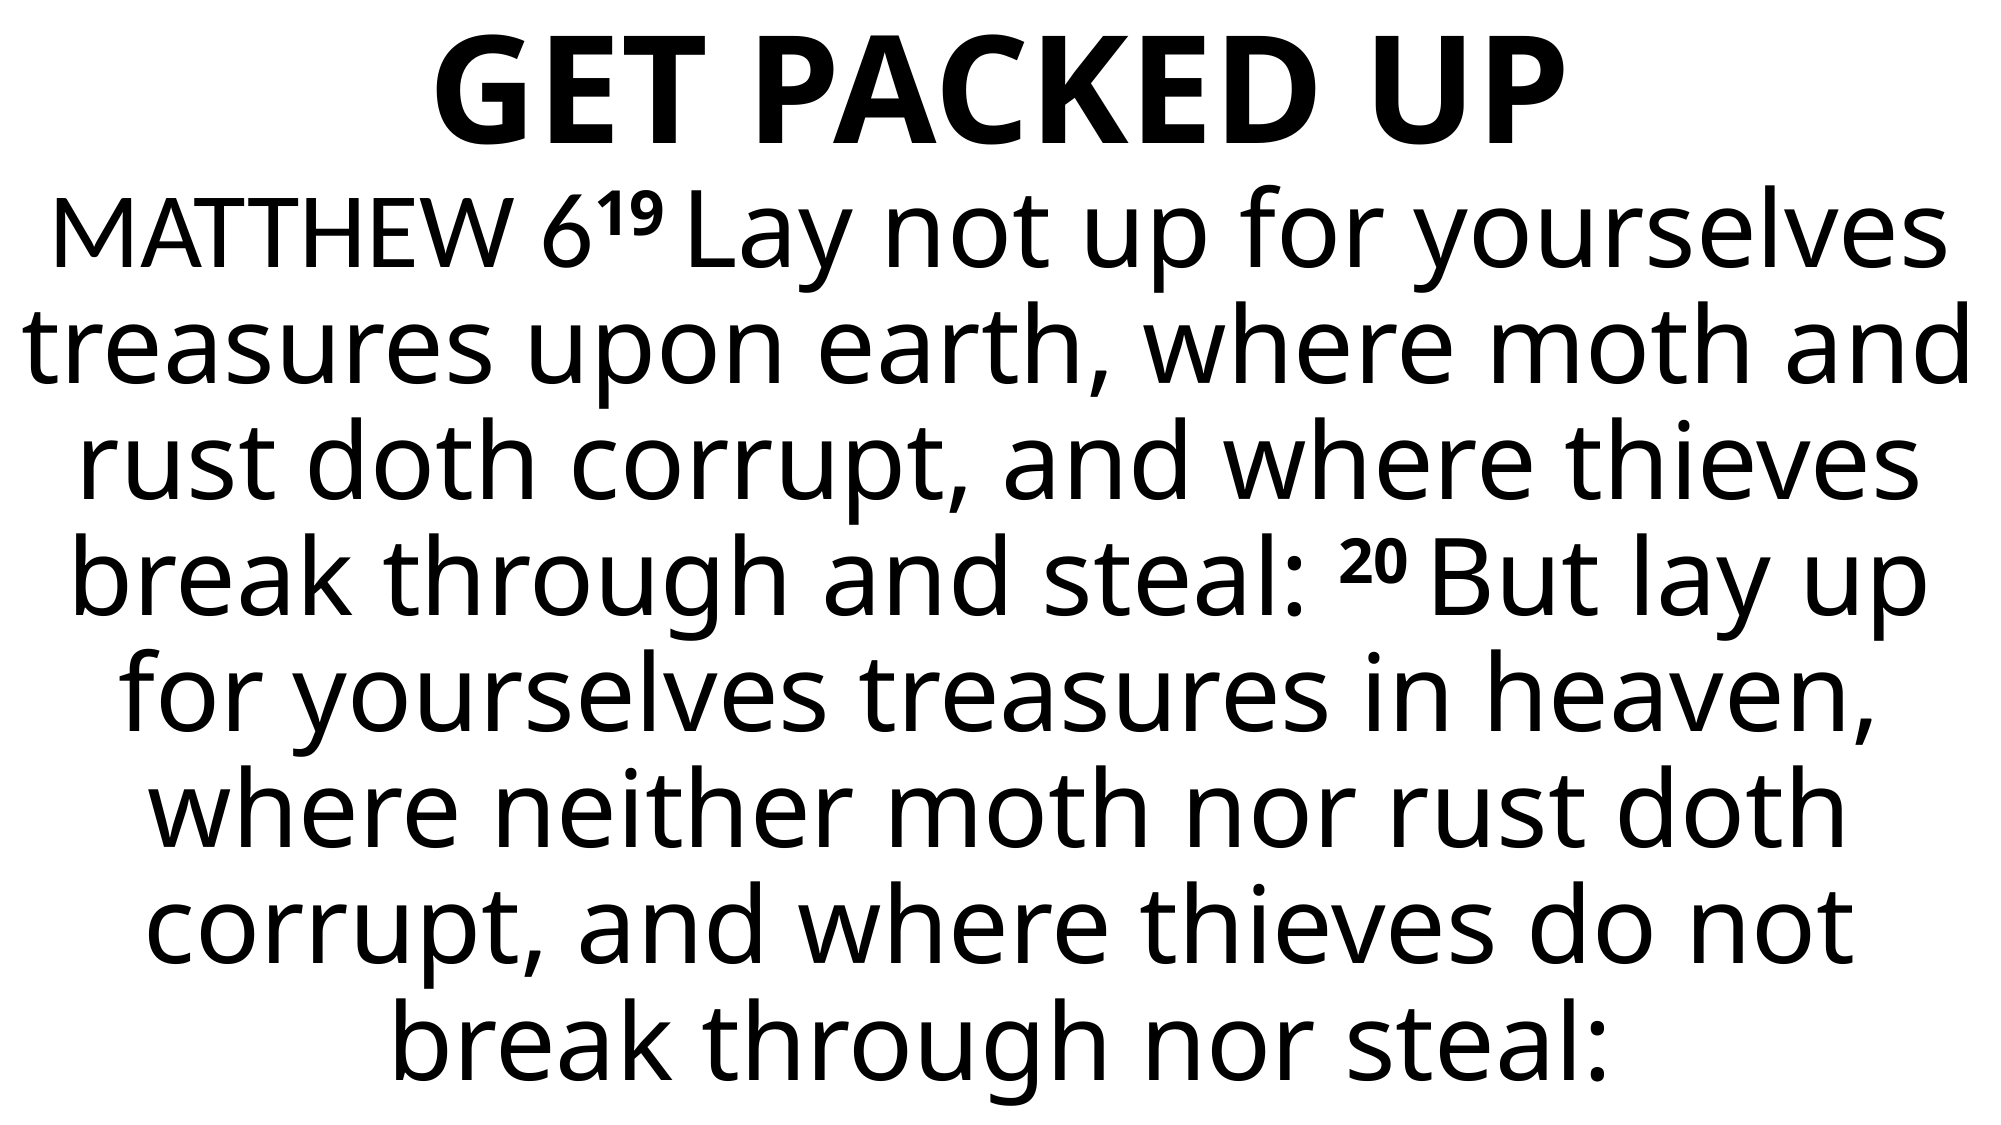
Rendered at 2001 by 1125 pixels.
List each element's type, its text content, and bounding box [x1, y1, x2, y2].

list MATTHEW 619 Lay not up for yourselves treasures upon earth, where moth and rust doth corrupt, and where thieves break through and steal: 20 But lay up for yourselves treasures in heaven, where neither moth nor rust doth corrupt, and where thieves do not break through nor steal: [0, 167, 2000, 1125]
title GET PACKED UP [137, 21, 1863, 167]
